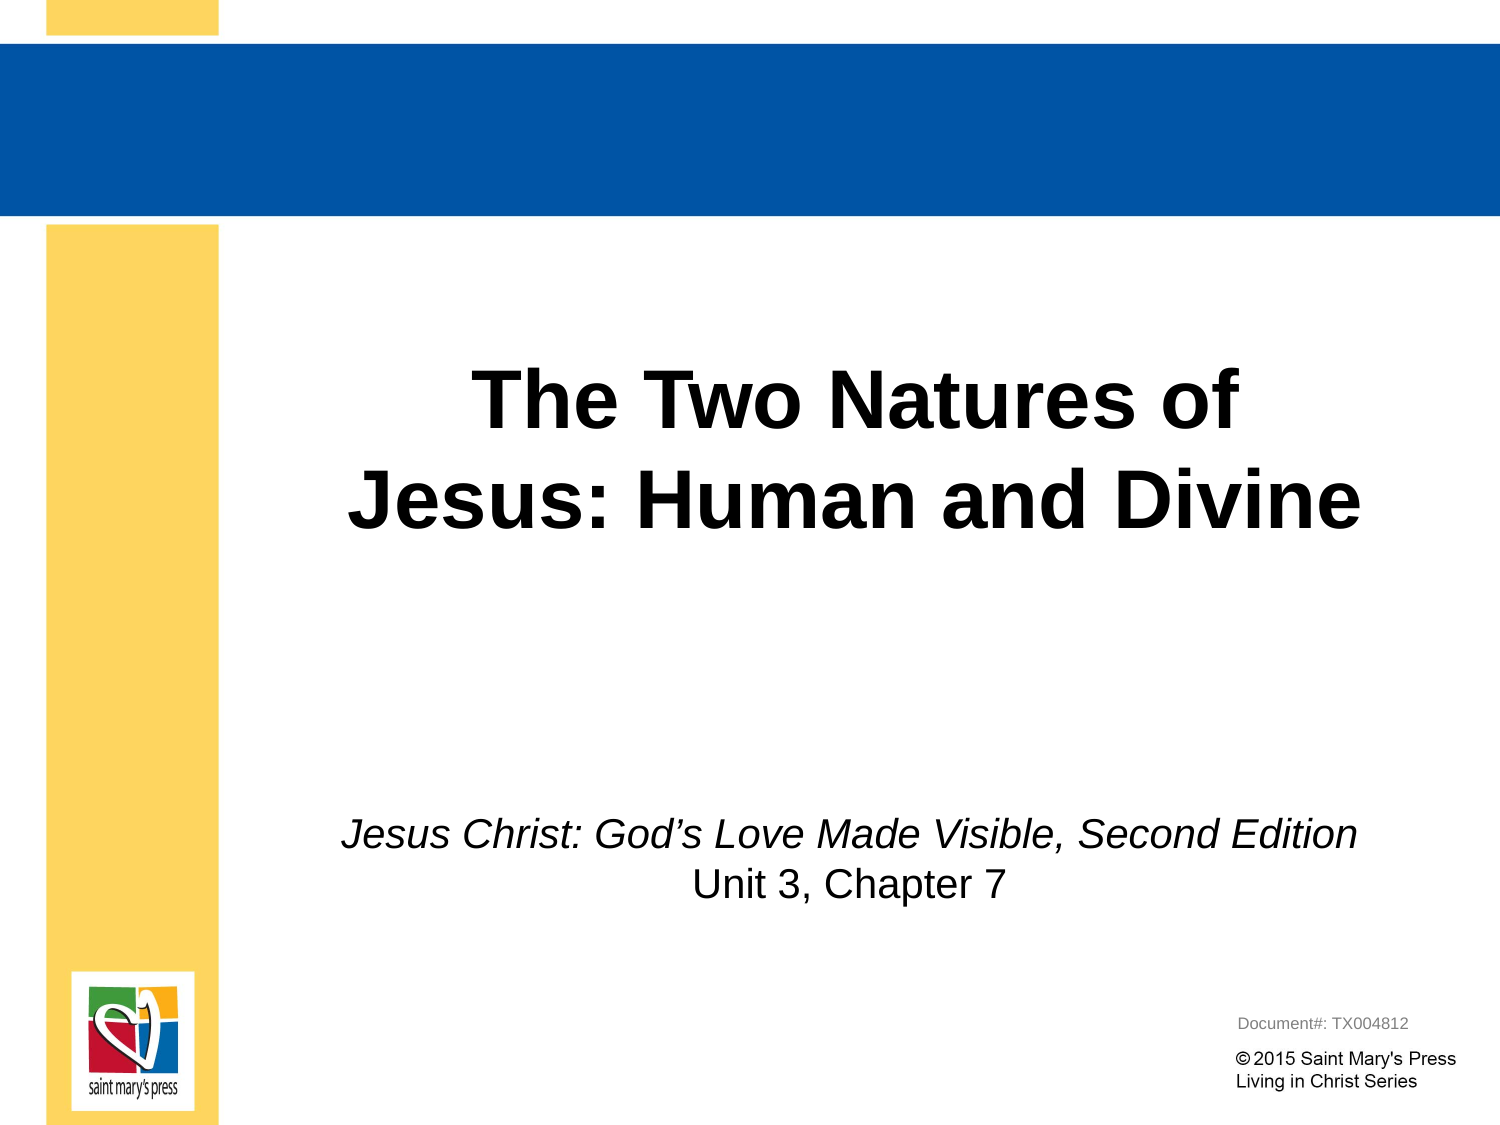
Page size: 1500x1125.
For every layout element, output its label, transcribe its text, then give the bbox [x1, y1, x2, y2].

text_box Document#: TX004812 [1237, 1012, 1450, 1033]
picture [0, 0, 1500, 1125]
text_box Jesus Christ: God’s Love Made Visible, Second Edition Unit 3, Chapter 7 [324, 799, 1375, 963]
title The Two Natures of Jesus: Human and Divine [324, 324, 1388, 567]
